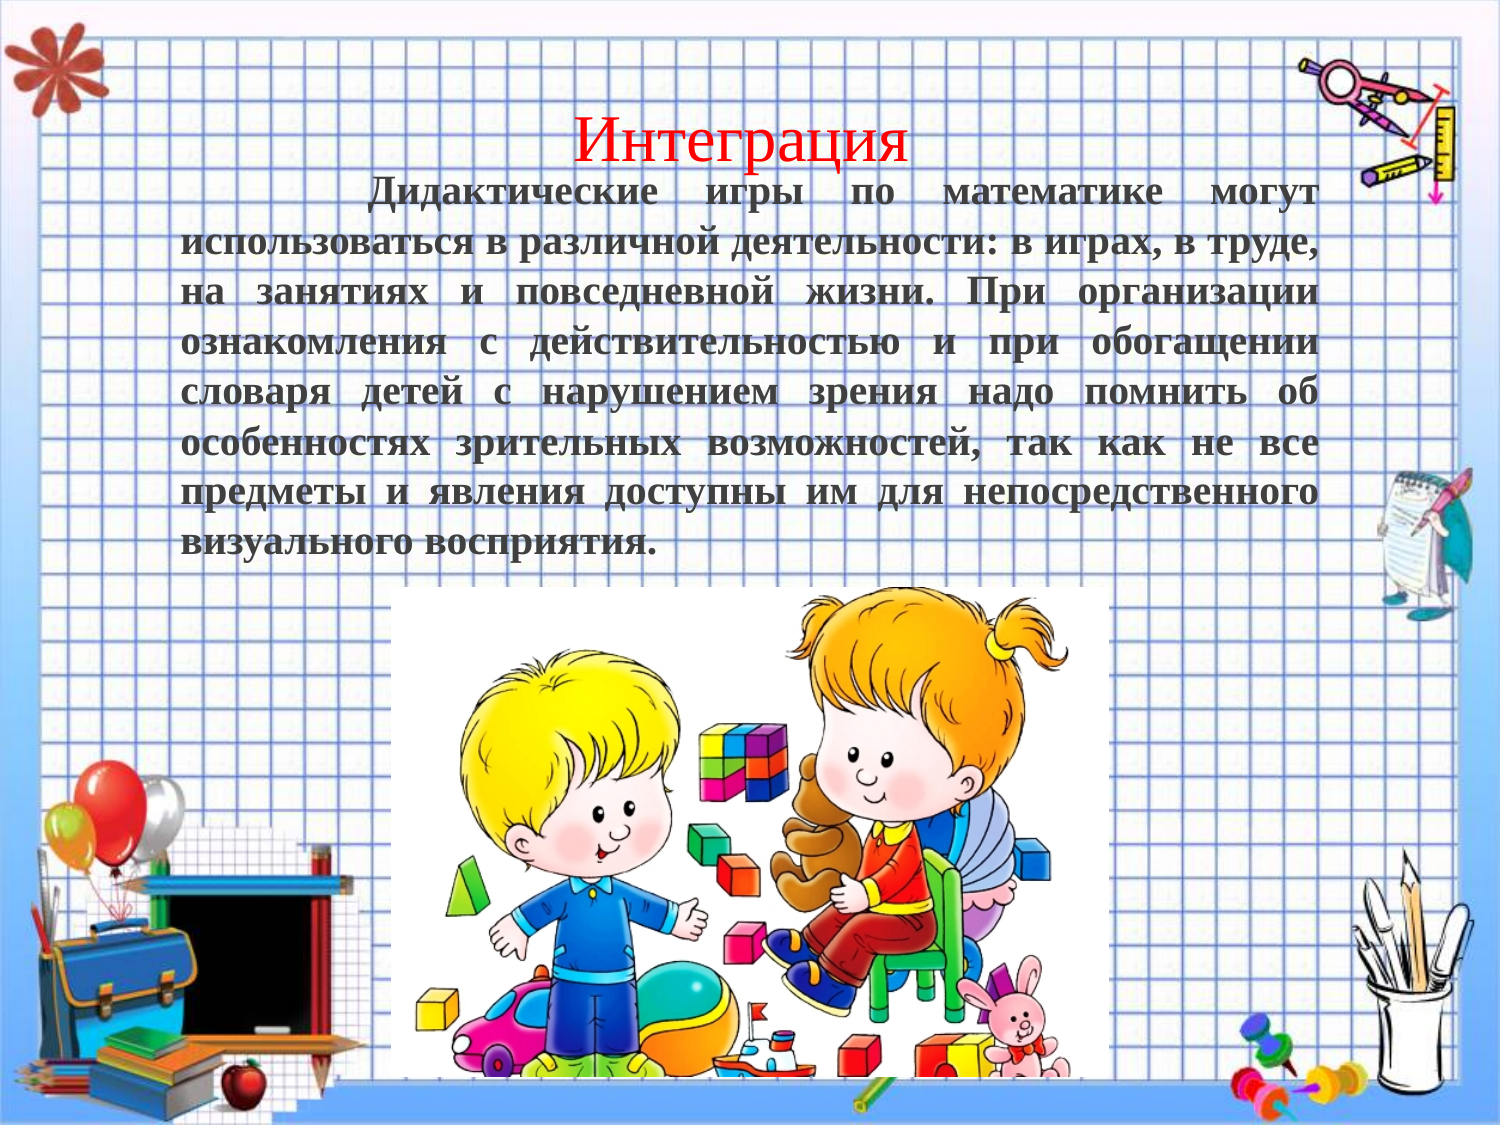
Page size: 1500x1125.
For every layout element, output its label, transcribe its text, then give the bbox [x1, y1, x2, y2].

text_box Интеграция [449, 87, 1050, 183]
text_box Дидактические игры по математике могут использоваться в различной деятельности: в играх, в труде, на занятиях и повседневной жизни. При организации ознакомления с действительностью и при обогащении словаря детей с нарушением зрения надо помнить об особенностях зрительных возможностей, так как не все предметы и явления доступны им для непосредственного визуального восприятия. [165, 287, 1335, 439]
picture [0, 0, 1500, 1125]
